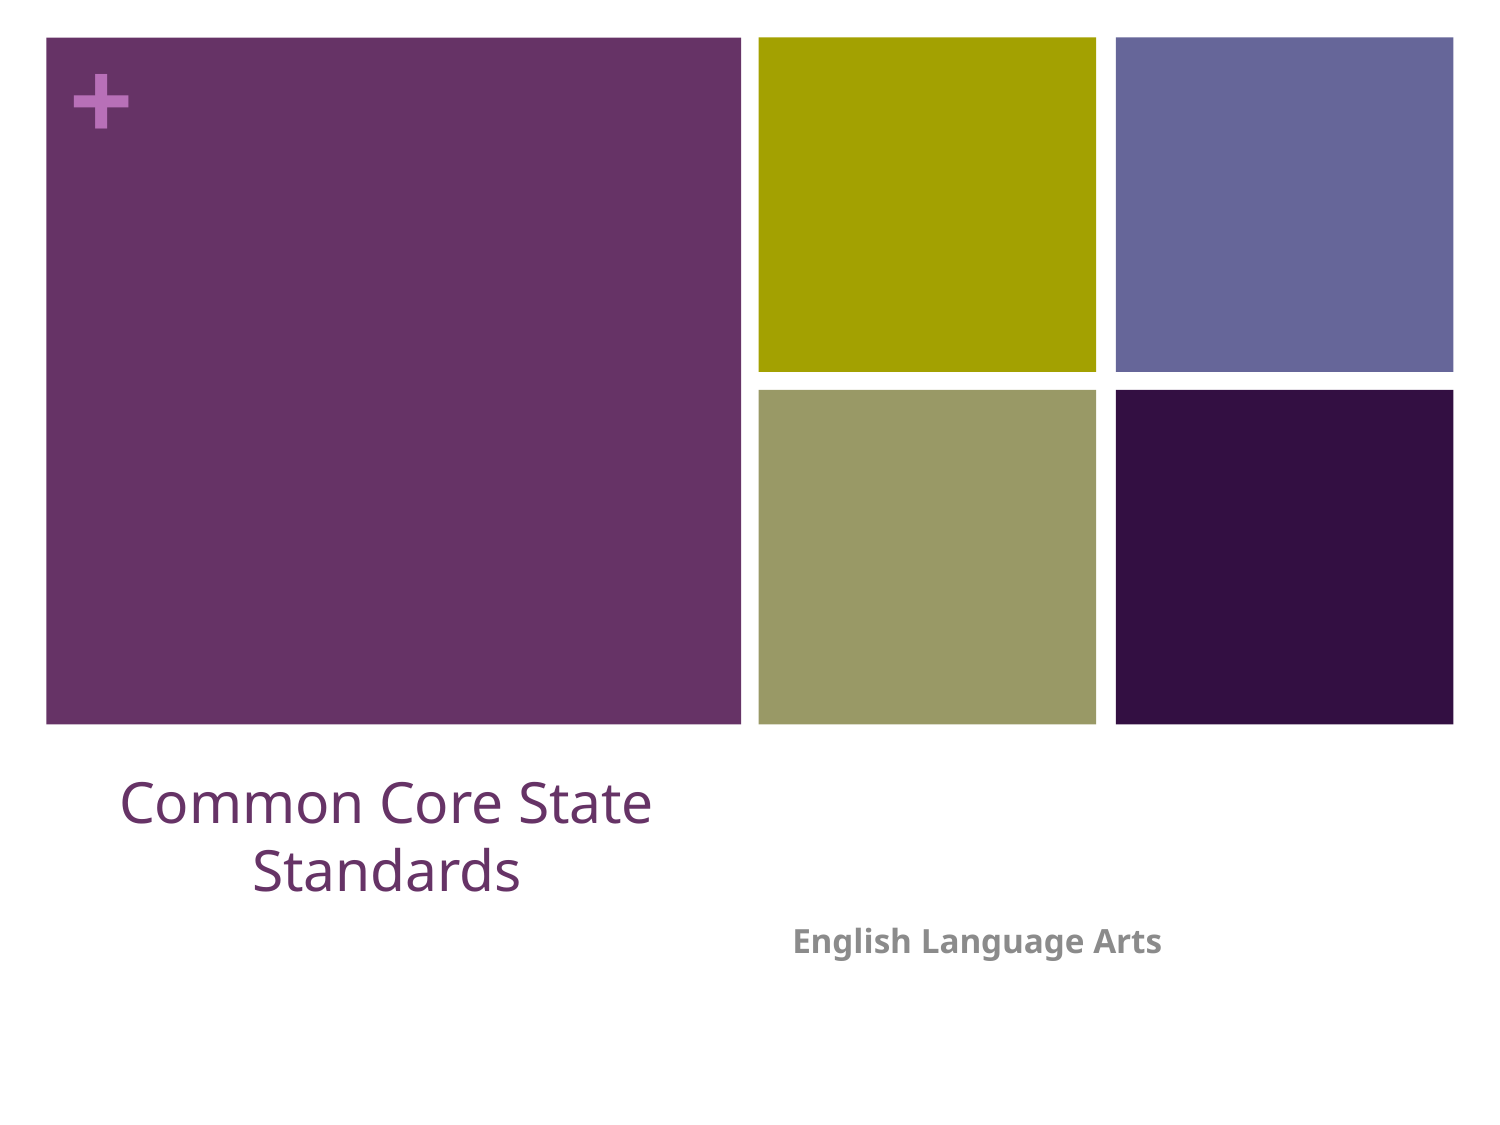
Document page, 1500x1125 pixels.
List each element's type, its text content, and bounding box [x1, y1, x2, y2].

subtitle English Language Arts [777, 912, 1440, 1036]
title Common Core State Standards [55, 759, 719, 913]
